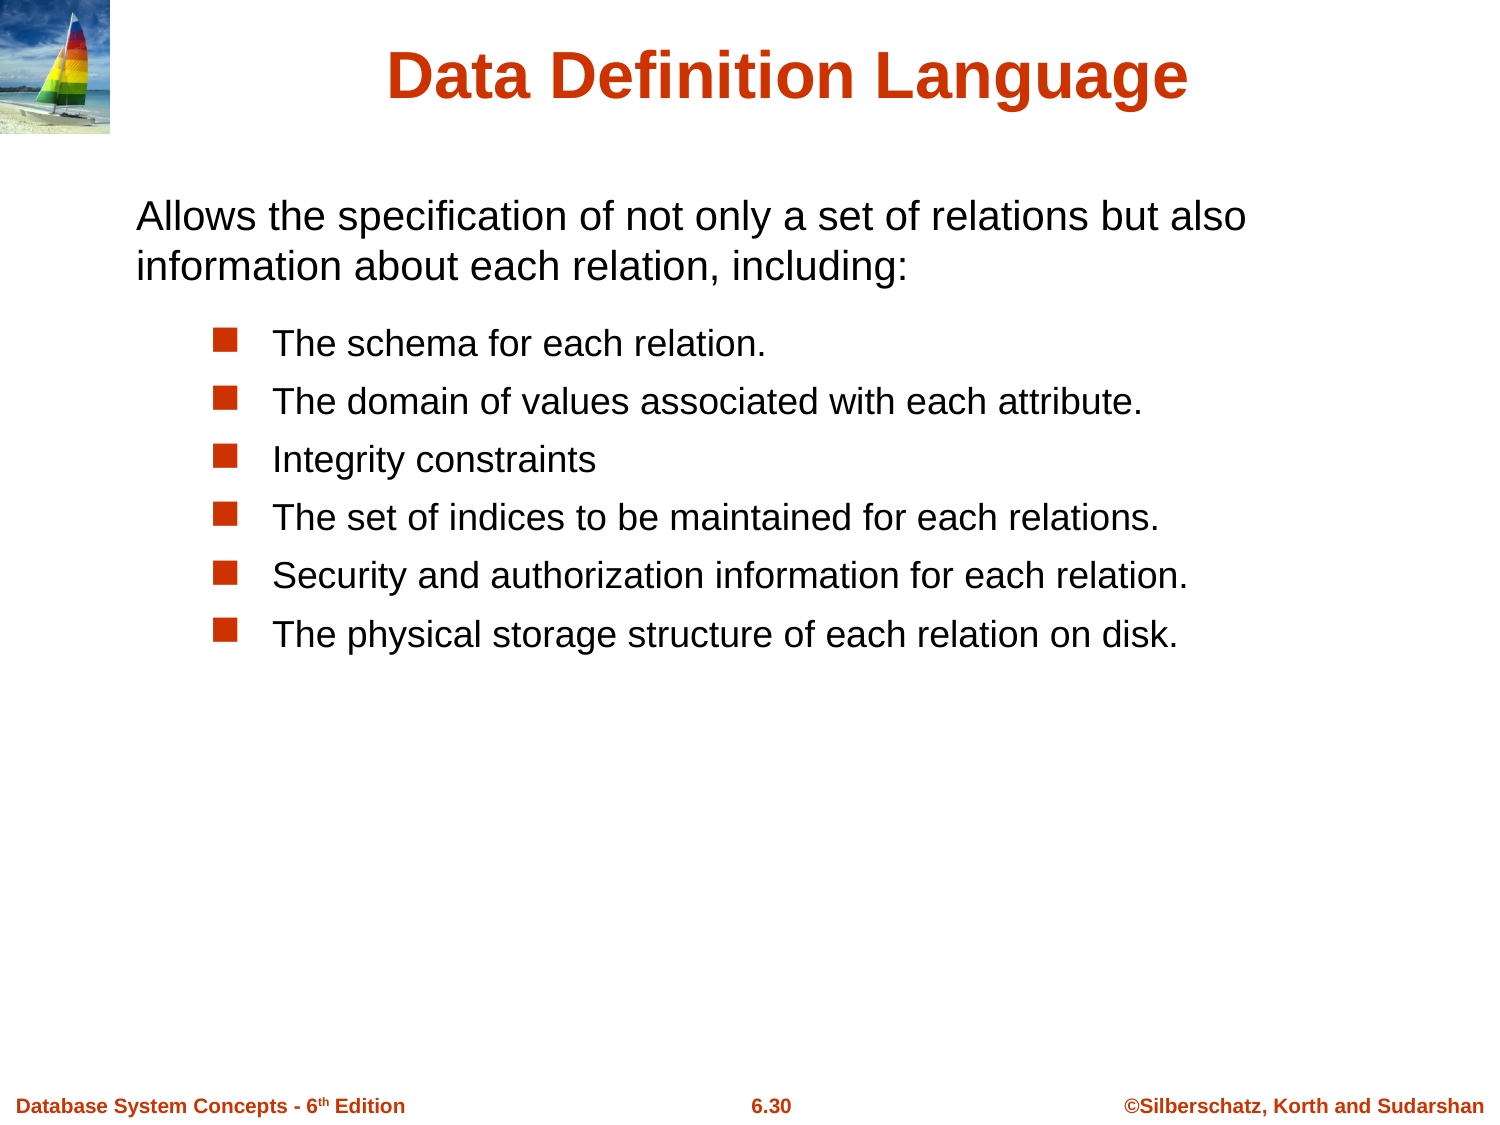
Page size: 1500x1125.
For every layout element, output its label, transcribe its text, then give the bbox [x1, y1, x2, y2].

list The schema for each relation. The domain of values associated with each attribute. Integrity constraints The set of indices to be maintained for each relations. Security and authorization information for each relation. The physical storage structure of each relation on disk. [200, 311, 1290, 744]
title Data Definition Language [125, 18, 1452, 120]
picture [0, 0, 110, 134]
text_box Allows the specification of not only a set of relations but also information about each relation, including: [121, 181, 1309, 297]
